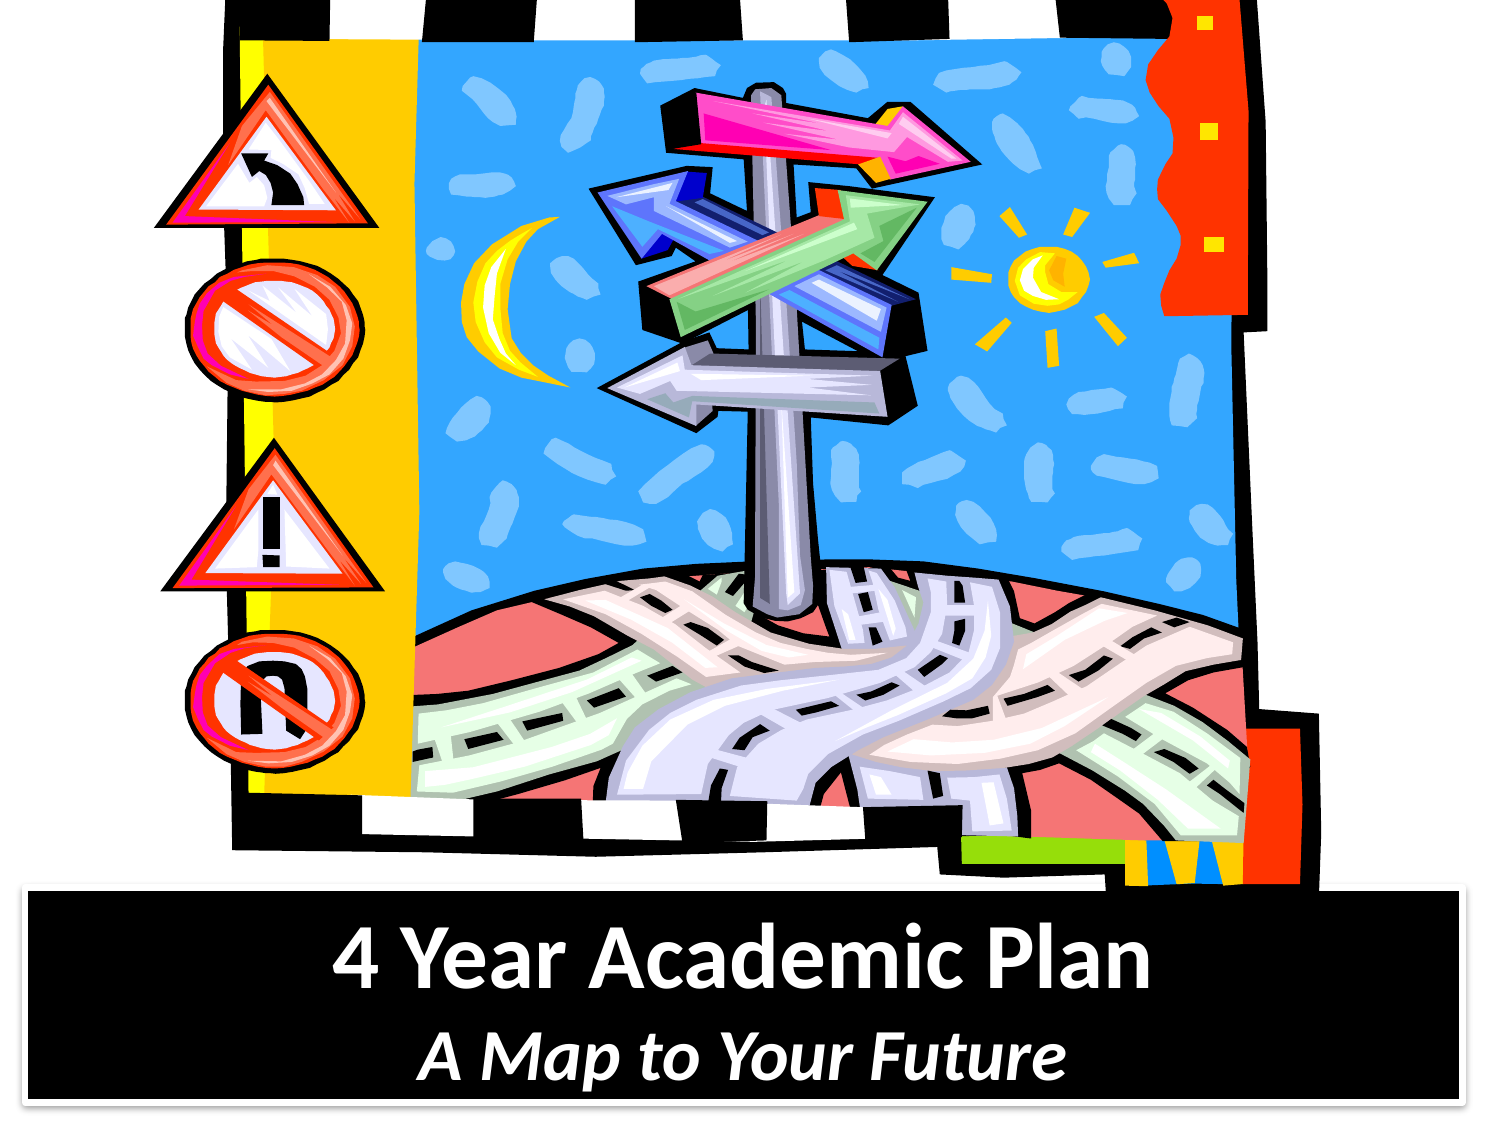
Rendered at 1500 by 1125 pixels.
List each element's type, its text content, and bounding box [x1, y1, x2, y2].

picture [137, 0, 1338, 915]
title 4 Year Academic Plan A Map to Your Future [22, 884, 1466, 1106]
